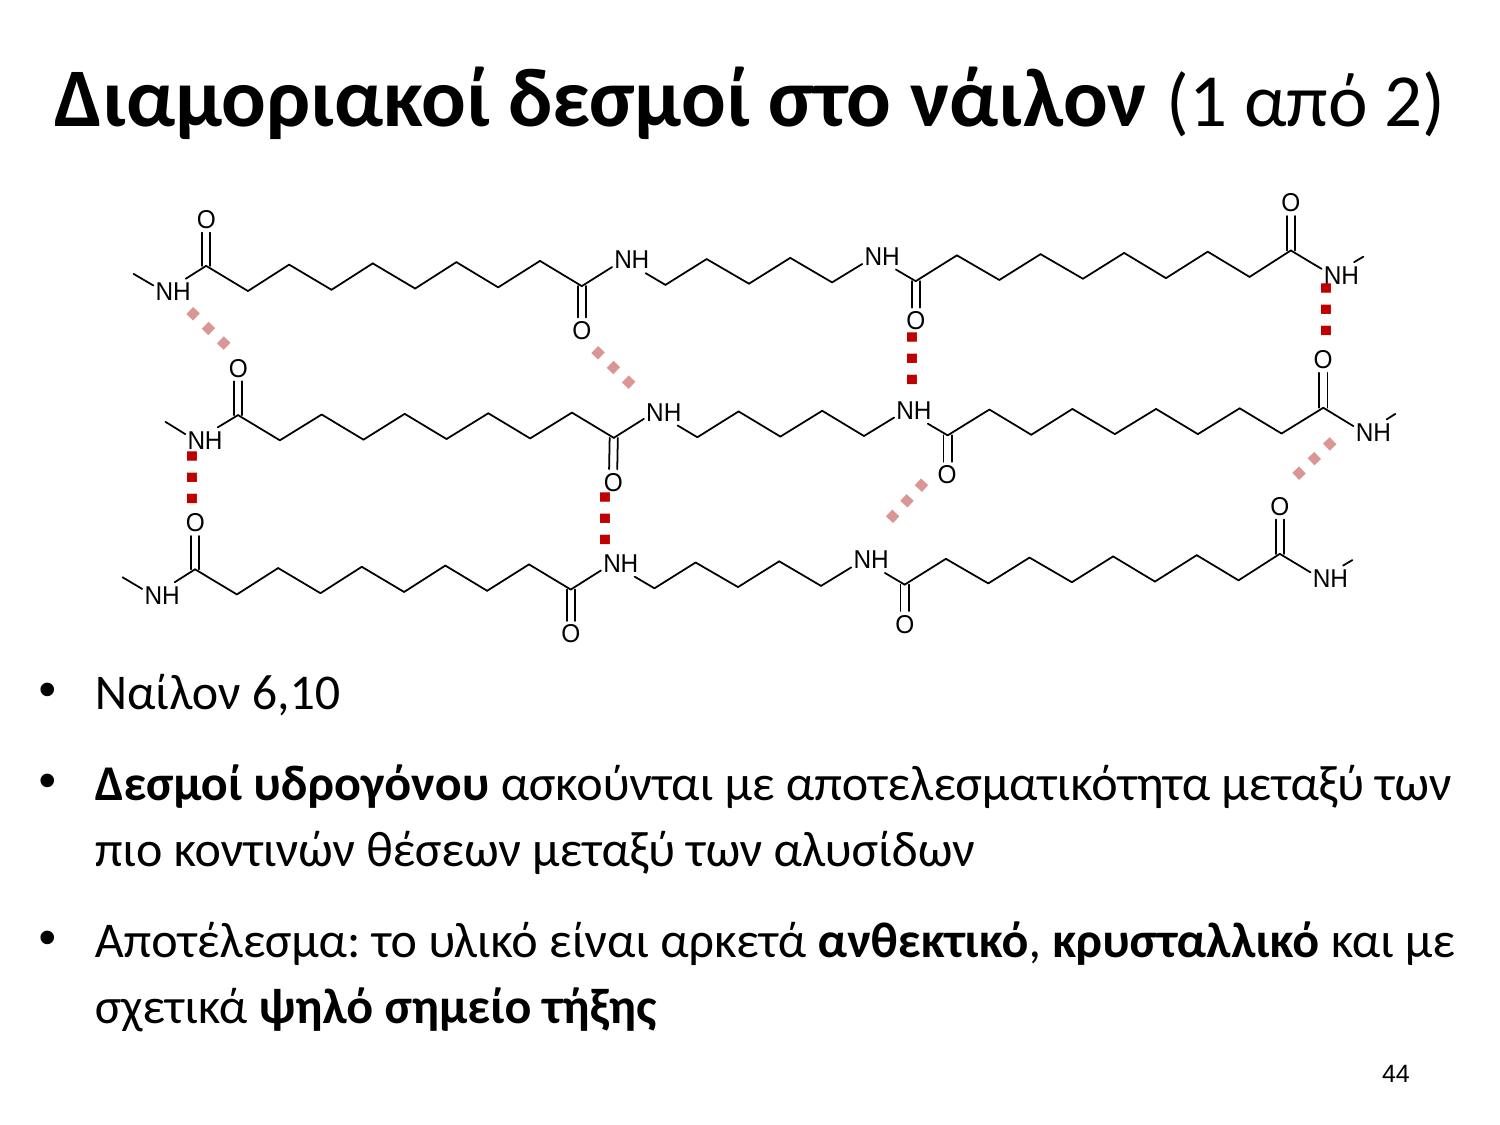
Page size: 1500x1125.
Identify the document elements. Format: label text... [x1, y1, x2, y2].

list Ναίλον 6,10 Δεσμοί υδρογόνου ασκούνται με αποτελεσματικότητα μεταξύ των πιο κοντινών θέσεων μεταξύ των αλυσίδων Αποτέλεσμα: το υλικό είναι αρκετά ανθεκτικό, κρυσταλλικό και με σχετικά ψηλό σημείο τήξης [23, 646, 1477, 1036]
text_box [74, 188, 1444, 650]
title Διαμοριακοί δεσμοί στο νάιλον (1 από 2) [0, 19, 1500, 169]
slide_number 43 [1074, 1042, 1425, 1103]
